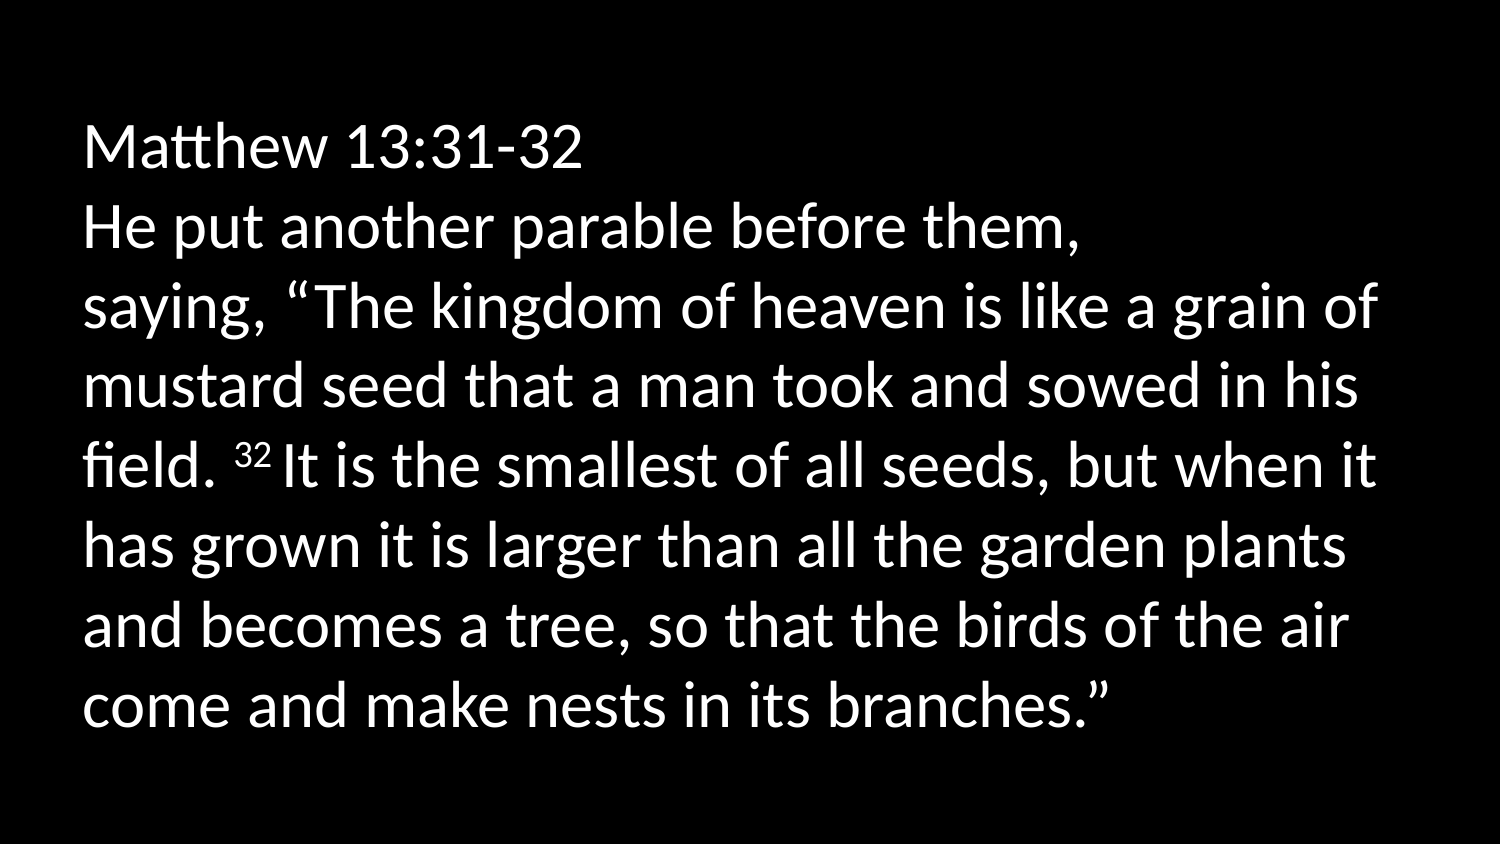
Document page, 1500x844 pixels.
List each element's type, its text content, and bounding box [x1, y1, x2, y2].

text_box Matthew 13:31-32 He put another parable before them, saying, “The kingdom of heaven is like a grain of mustard seed that a man took and sowed in his field. 32 It is the smallest of all seeds, but when it has grown it is larger than all the garden plants and becomes a tree, so that the birds of the air come and make nests in its branches.” [68, 94, 1433, 749]
